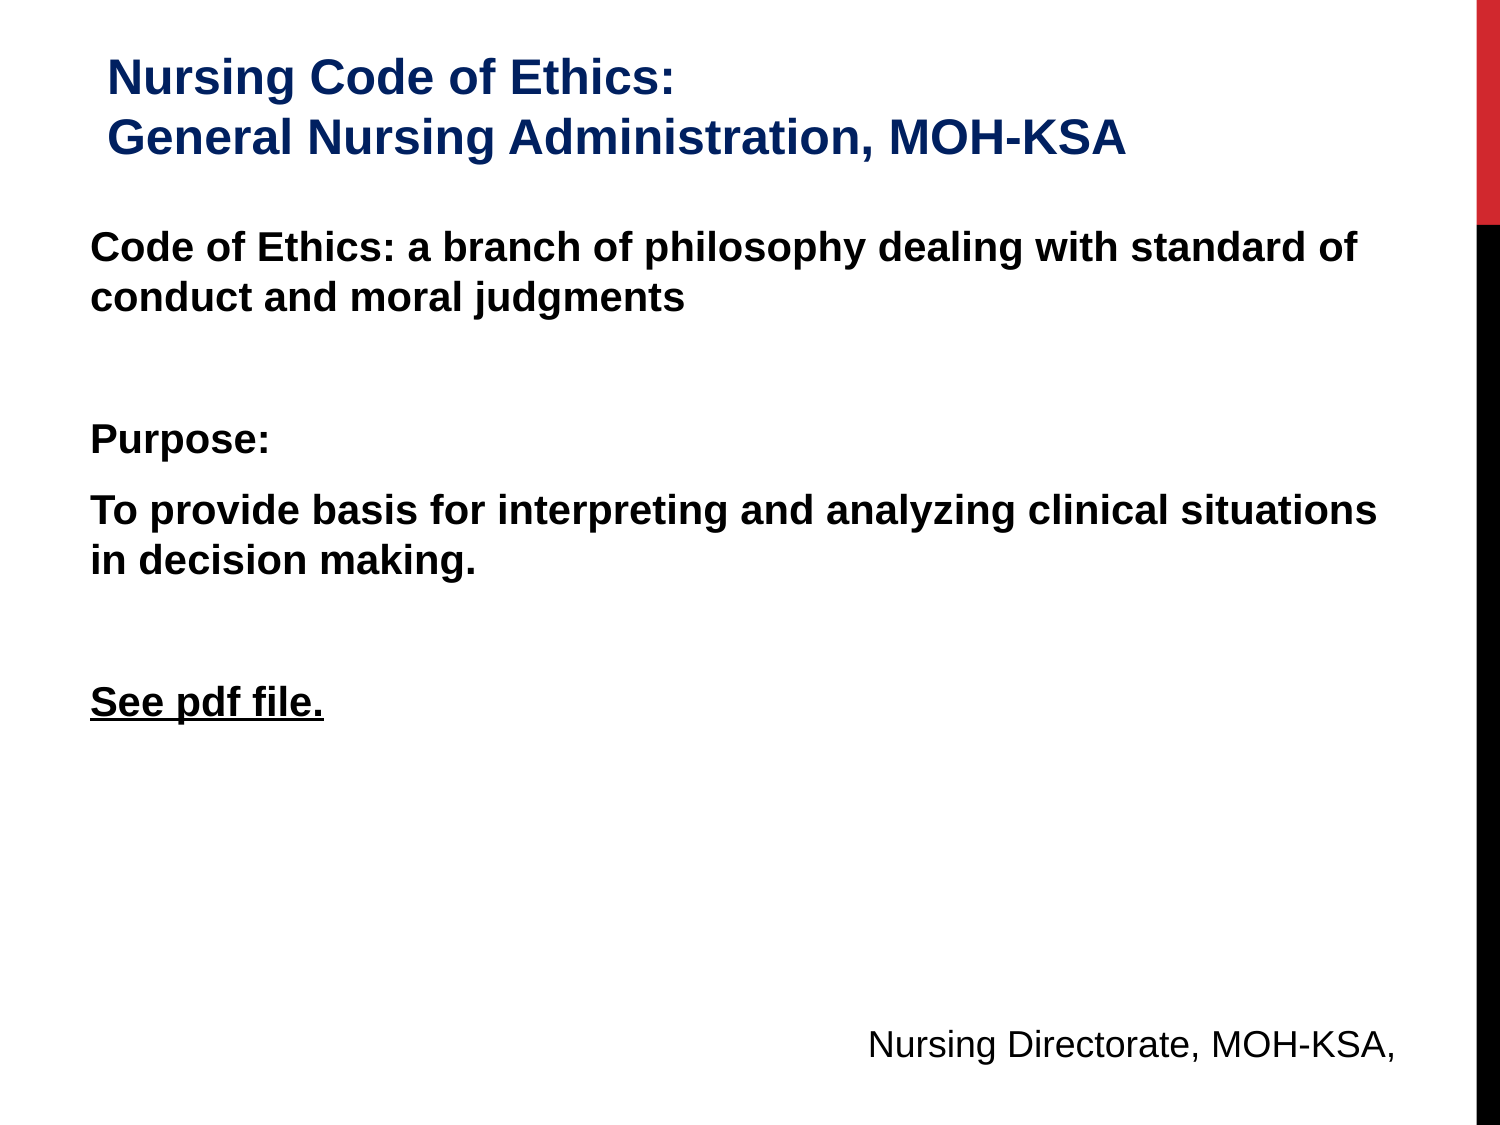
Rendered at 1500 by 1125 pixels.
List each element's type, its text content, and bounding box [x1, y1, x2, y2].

list Code of Ethics: a branch of philosophy dealing with standard of conduct and moral judgments Purpose: To provide basis for interpreting and analyzing clinical situations in decision making. See pdf file. [75, 212, 1400, 1005]
text_box Nursing Directorate, MOH-KSA, [853, 1012, 1422, 1073]
text_box Nursing Code of Ethics: General Nursing Administration, MOH-KSA [92, 37, 1155, 173]
